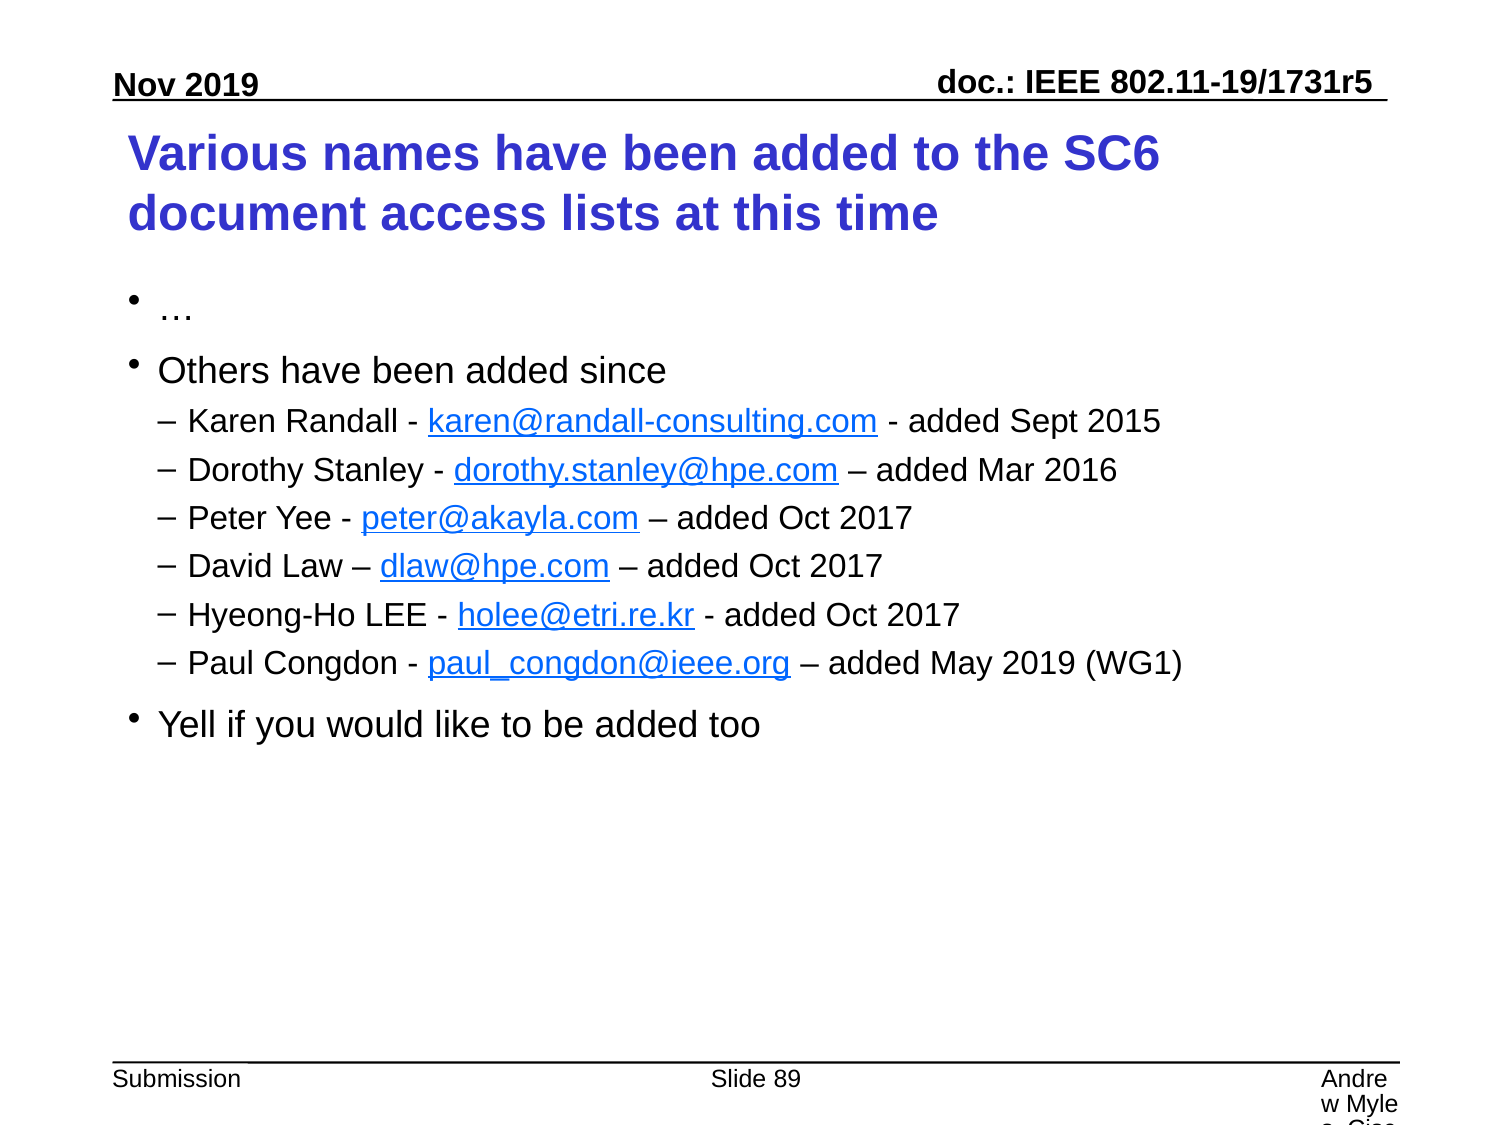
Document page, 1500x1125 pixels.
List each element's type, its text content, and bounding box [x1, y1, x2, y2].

title Various names have been added to the SC6 document access lists at this time [112, 112, 1388, 275]
slide_number Slide 89 [709, 1061, 803, 1093]
list … Others have been added since Karen Randall - karen@randall-consulting.com - added Sept 2015 Dorothy Stanley - dorothy.stanley@hpe.com – added Mar 2016 Peter Yee - peter@akayla.com – added Oct 2017 David Law – dlaw@hpe.com – added Oct 2017 Hyeong-Ho LEE - holee@etri.re.kr - added Oct 2017 Paul Congdon - paul_congdon@ieee.org – added May 2019 (WG1) Yell if you would like to be added too [112, 275, 1388, 950]
footer Andrew Myles, Cisco [1320, 1061, 1402, 1093]
